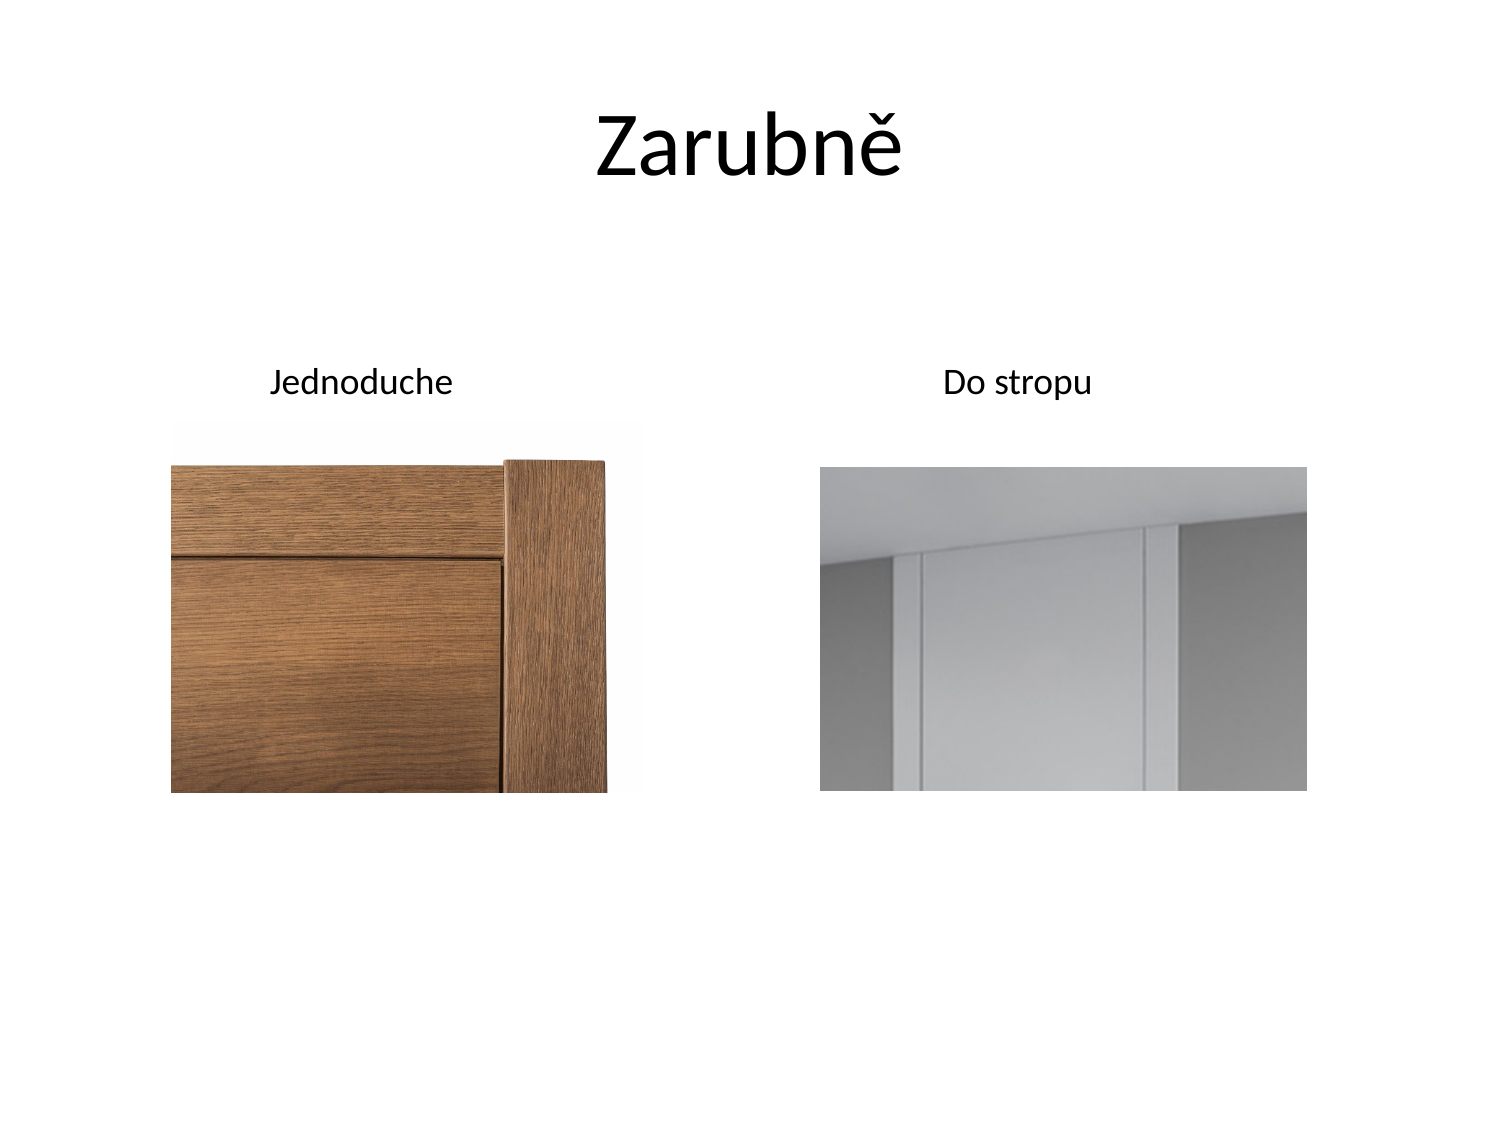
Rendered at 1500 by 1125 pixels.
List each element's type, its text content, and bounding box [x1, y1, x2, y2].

text_box Jednoduche [255, 349, 469, 410]
picture [170, 420, 645, 794]
title Zarubně [75, 45, 1425, 233]
picture [820, 467, 1307, 791]
text_box Do stropu [928, 349, 1117, 410]
